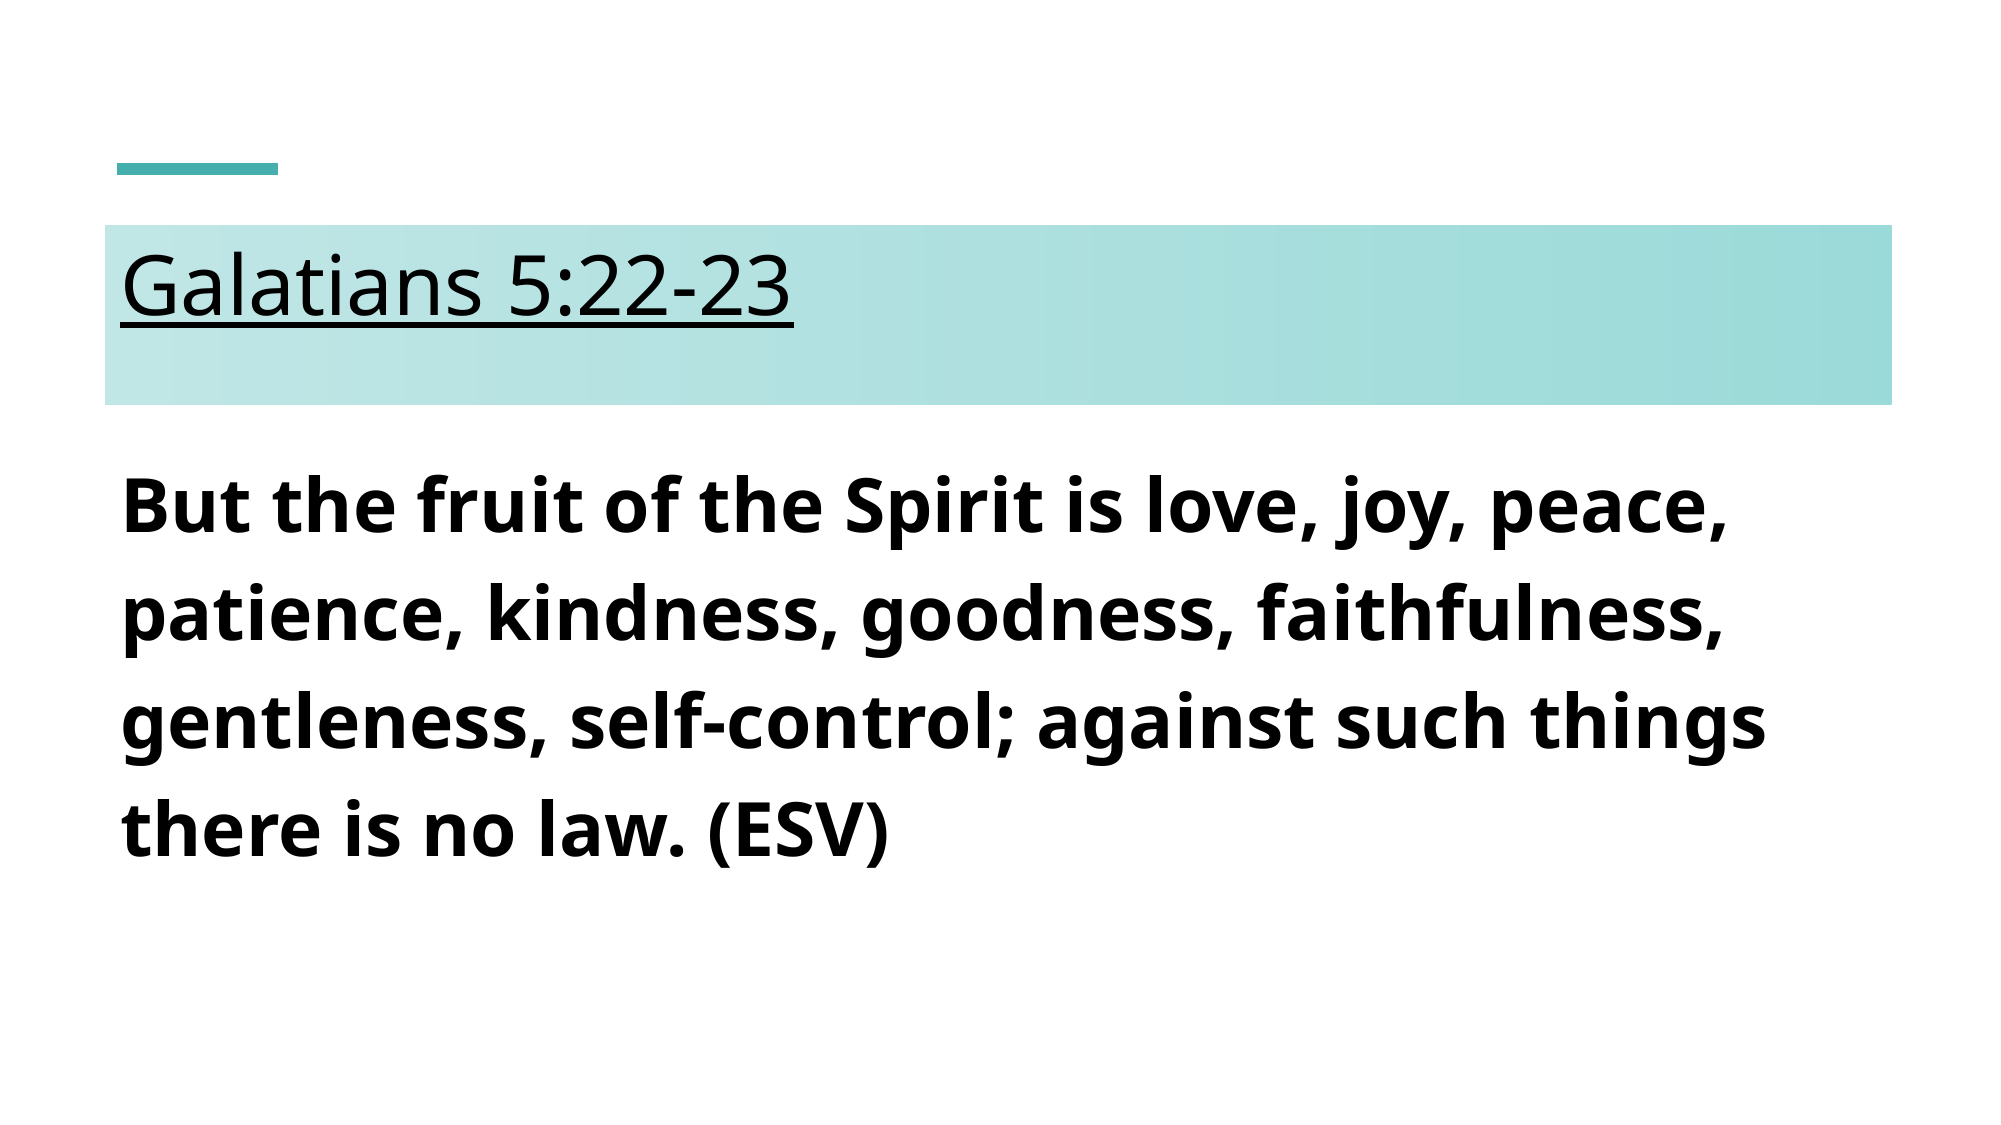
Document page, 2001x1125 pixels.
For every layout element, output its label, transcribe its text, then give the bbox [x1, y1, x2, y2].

title Galatians 5:22-23 [105, 224, 1892, 405]
list But the fruit of the Spirit is love, joy, peace, patience, kindness, goodness, faithfulness, gentleness, self-control; against such things there is no law. (ESV) [105, 431, 1892, 1017]
